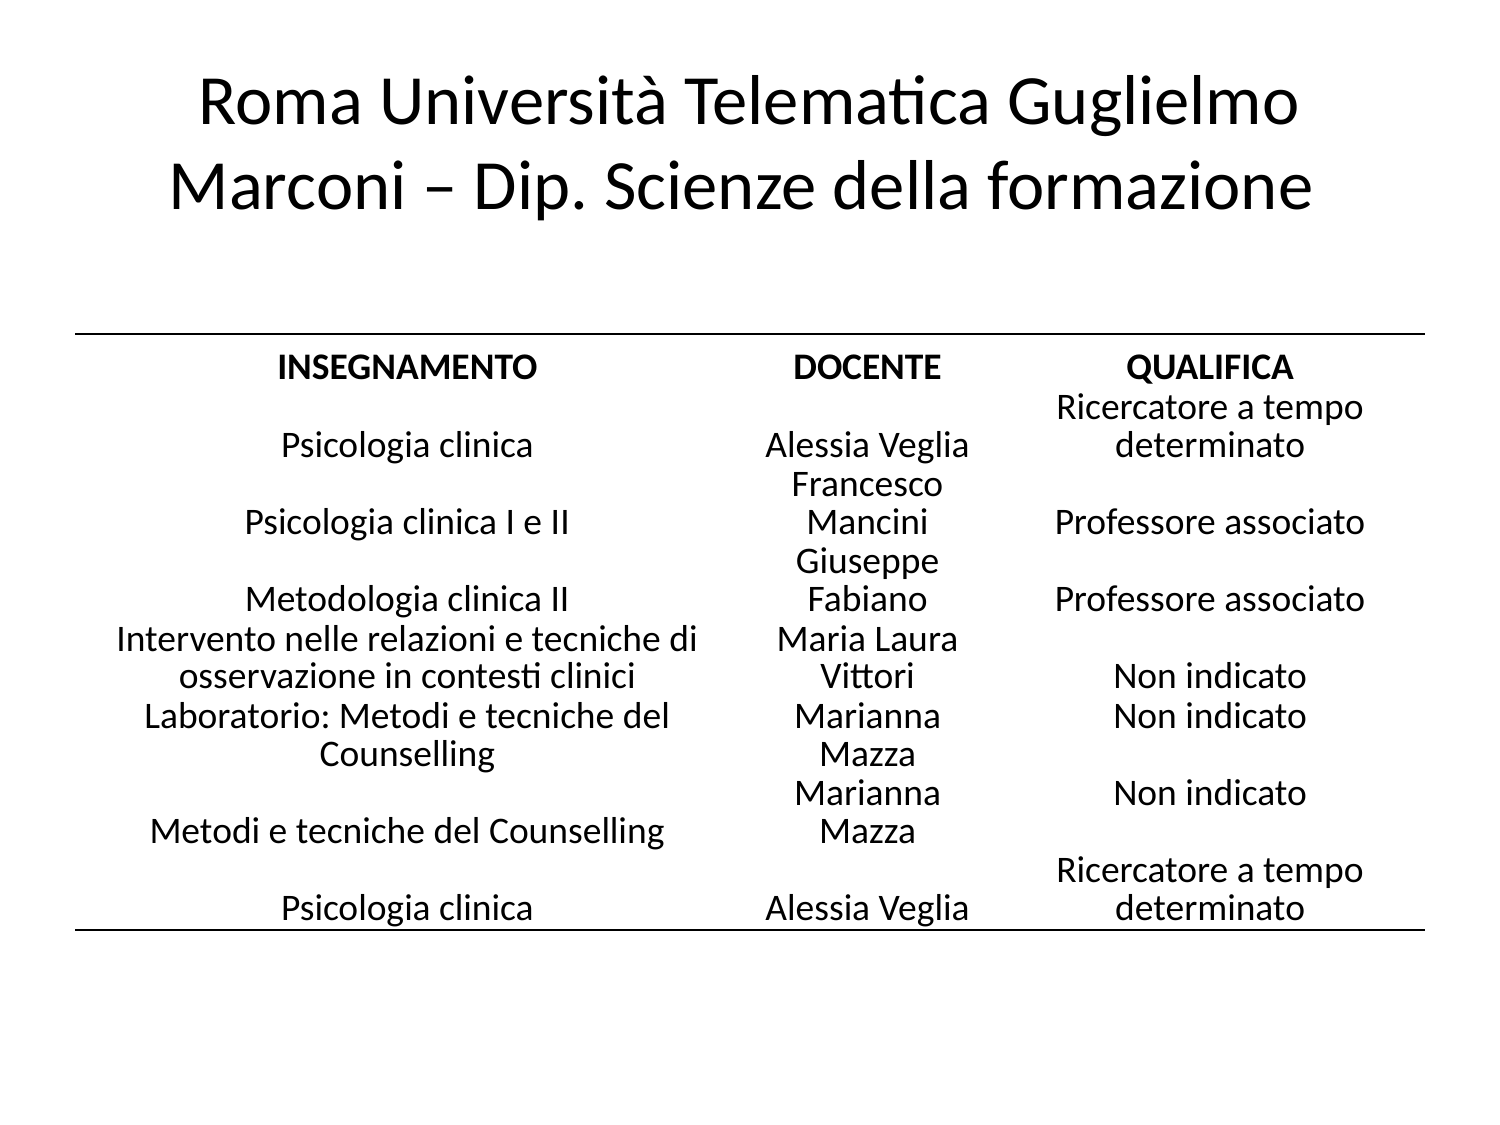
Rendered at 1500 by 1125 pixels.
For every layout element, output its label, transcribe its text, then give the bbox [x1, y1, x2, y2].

table_cell Metodologia clinica II [75, 544, 740, 621]
table_cell Laboratorio: Metodi e tecniche del Counselling [75, 698, 740, 776]
table_cell Alessia Veglia [740, 853, 996, 929]
table_cell Ricercatore a tempo determinato [996, 389, 1425, 467]
table_cell Professore associato [996, 544, 1425, 621]
table_cell Psicologia clinica [75, 853, 740, 929]
table_cell Marianna Mazza [740, 776, 996, 853]
table_cell Professore associato [996, 467, 1425, 544]
table_cell Francesco Mancini [740, 467, 996, 544]
table_cell Non indicato [996, 776, 1425, 853]
table_cell Maria Laura Vittori [740, 621, 996, 698]
table_cell Non indicato [996, 698, 1425, 776]
table_cell Psicologia clinica [75, 389, 740, 467]
table_cell Alessia Veglia [740, 389, 996, 467]
table_cell Giuseppe Fabiano [740, 544, 996, 621]
table_header DOCENTE [740, 335, 996, 389]
table_cell Psicologia clinica I e II [75, 467, 740, 544]
title Roma Università Telematica Guglielmo Marconi – Dip. Scienze della formazione [75, 45, 1425, 233]
table_cell Marianna Mazza [740, 698, 996, 776]
table_cell Ricercatore a tempo determinato [996, 853, 1425, 929]
table_cell Non indicato [996, 621, 1425, 698]
table_cell Intervento nelle relazioni e tecniche di osservazione in contesti clinici [75, 621, 740, 698]
table_header INSEGNAMENTO [75, 335, 740, 389]
table_header QUALIFICA [996, 335, 1425, 389]
table_cell Metodi e tecniche del Counselling [75, 776, 740, 853]
